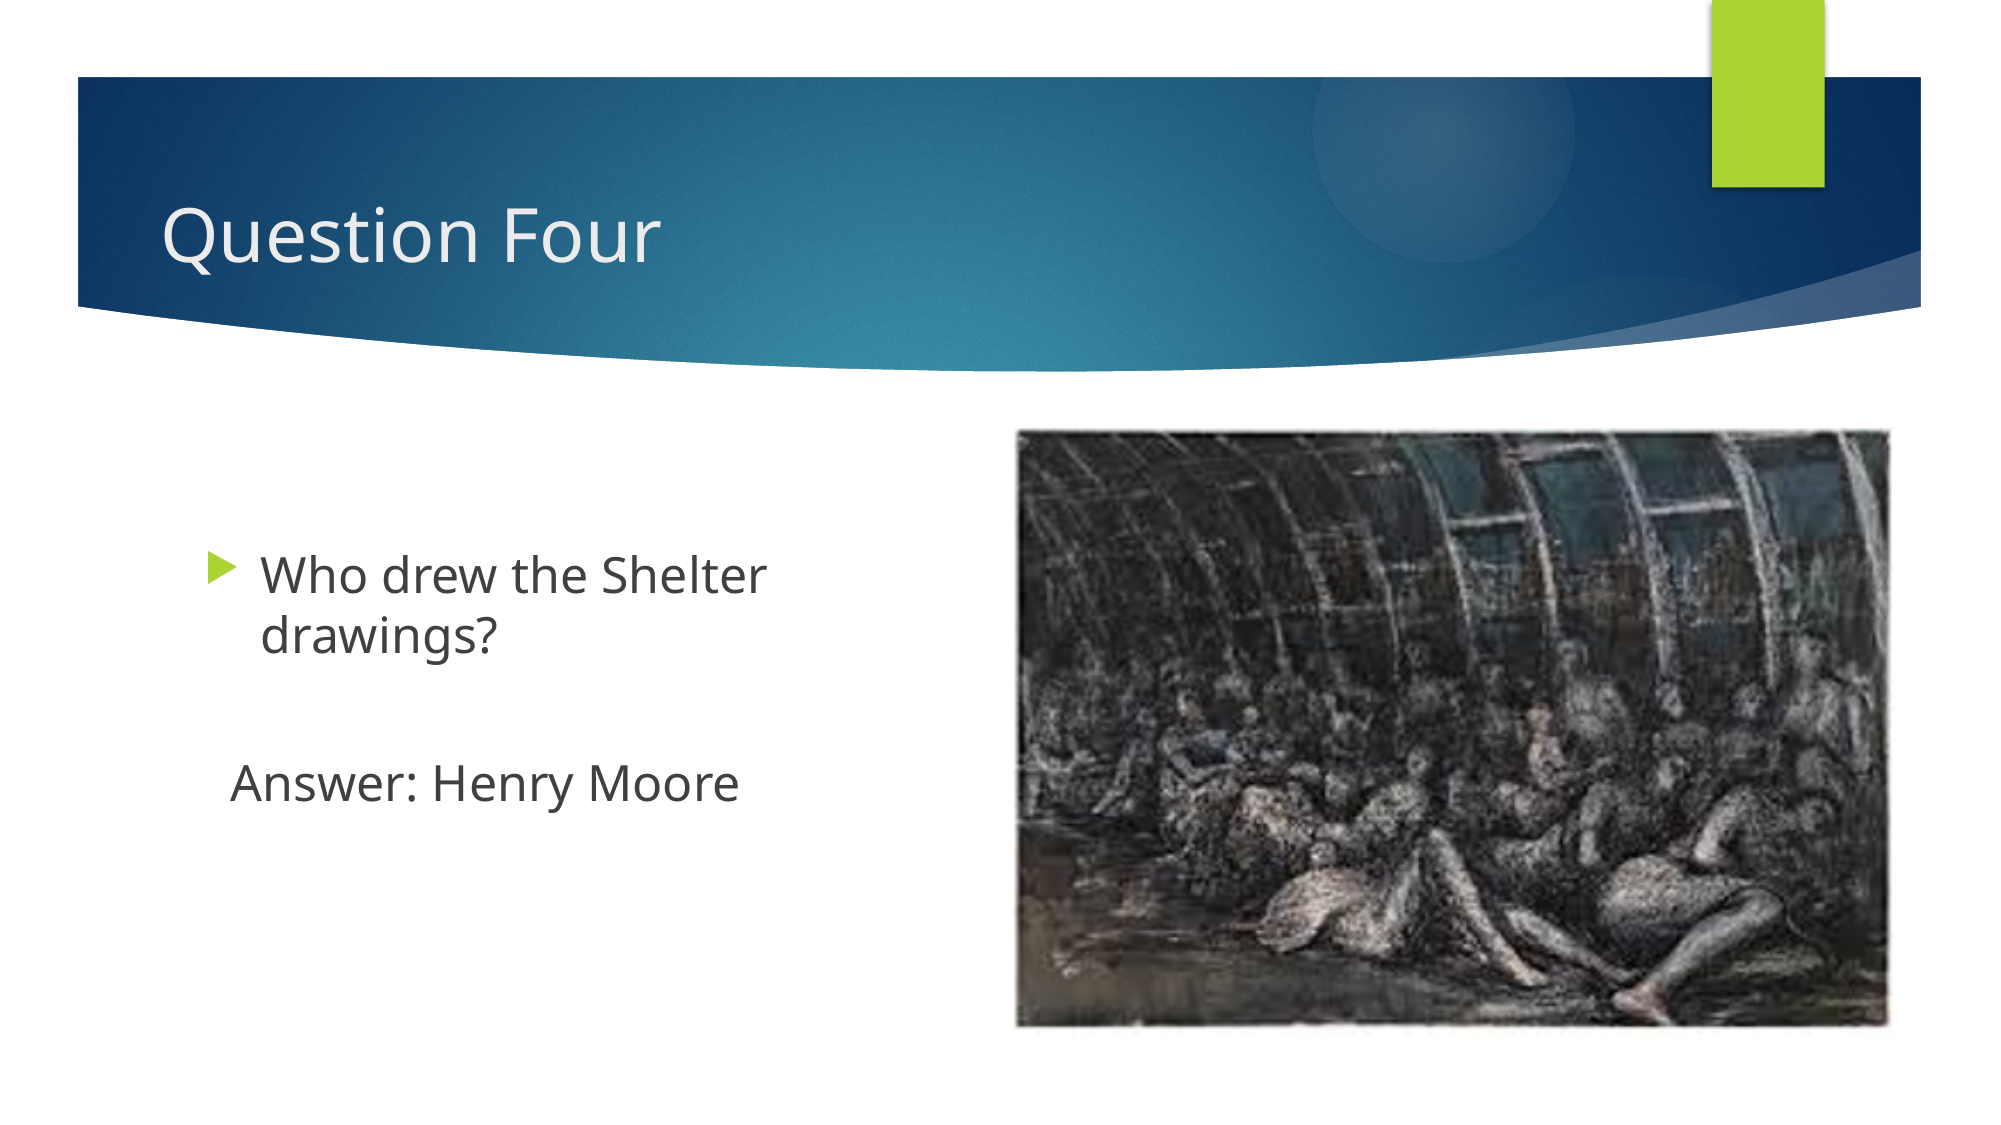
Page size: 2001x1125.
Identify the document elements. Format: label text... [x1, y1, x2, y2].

text_box Answer: Henry Moore [189, 743, 783, 819]
list Who drew the Shelter drawings? [189, 535, 981, 1002]
title Question Four [145, 174, 1583, 291]
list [1012, 426, 1895, 1107]
